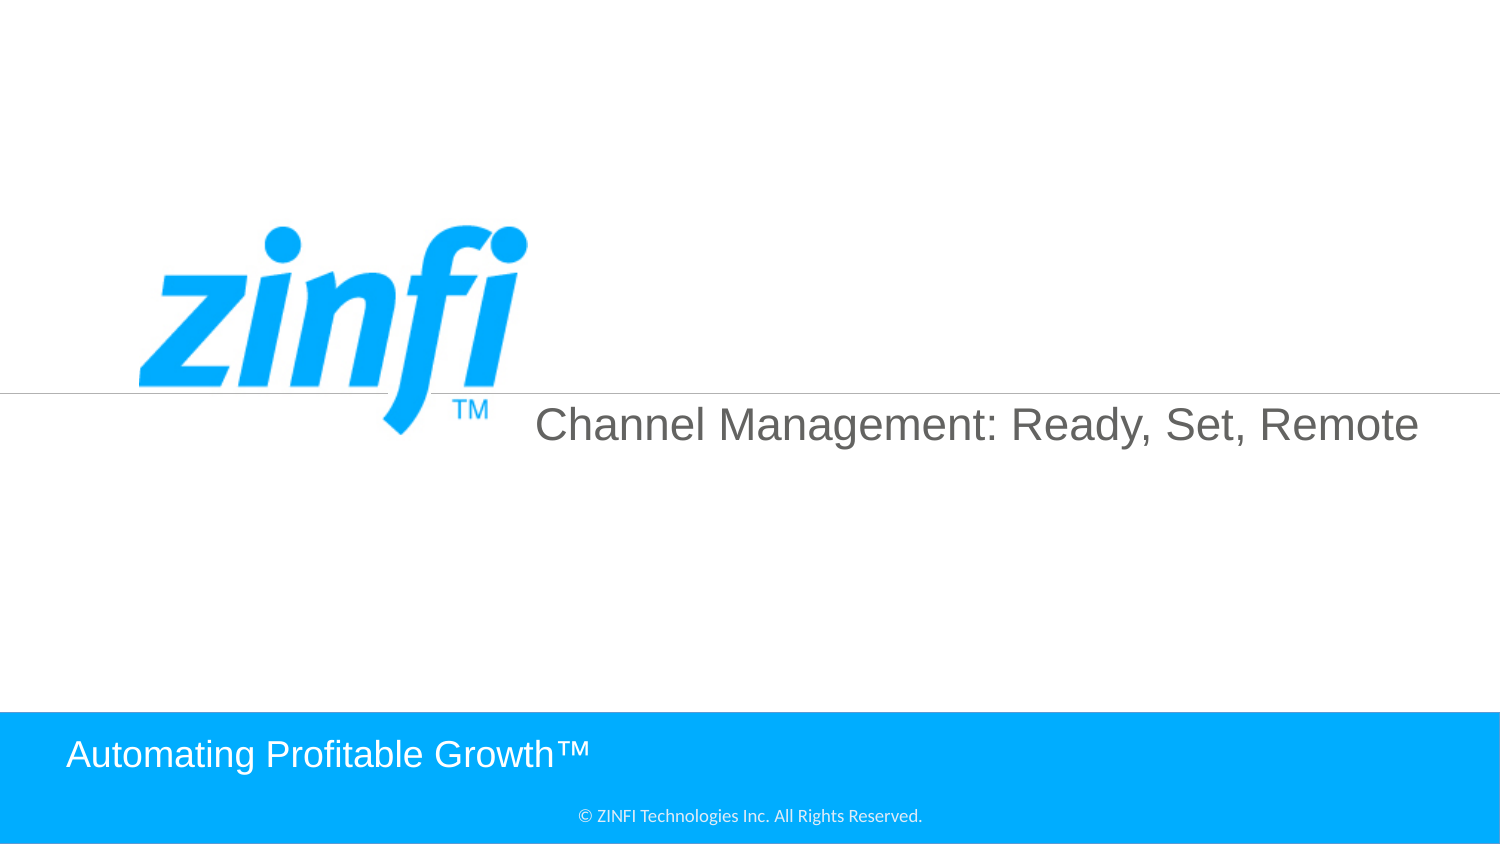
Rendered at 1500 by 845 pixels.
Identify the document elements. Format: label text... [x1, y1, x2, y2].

list Channel Management: Ready, Set, Remote [487, 393, 1435, 537]
title Automating Profitable Growth™ [51, 727, 756, 793]
picture [139, 218, 528, 441]
